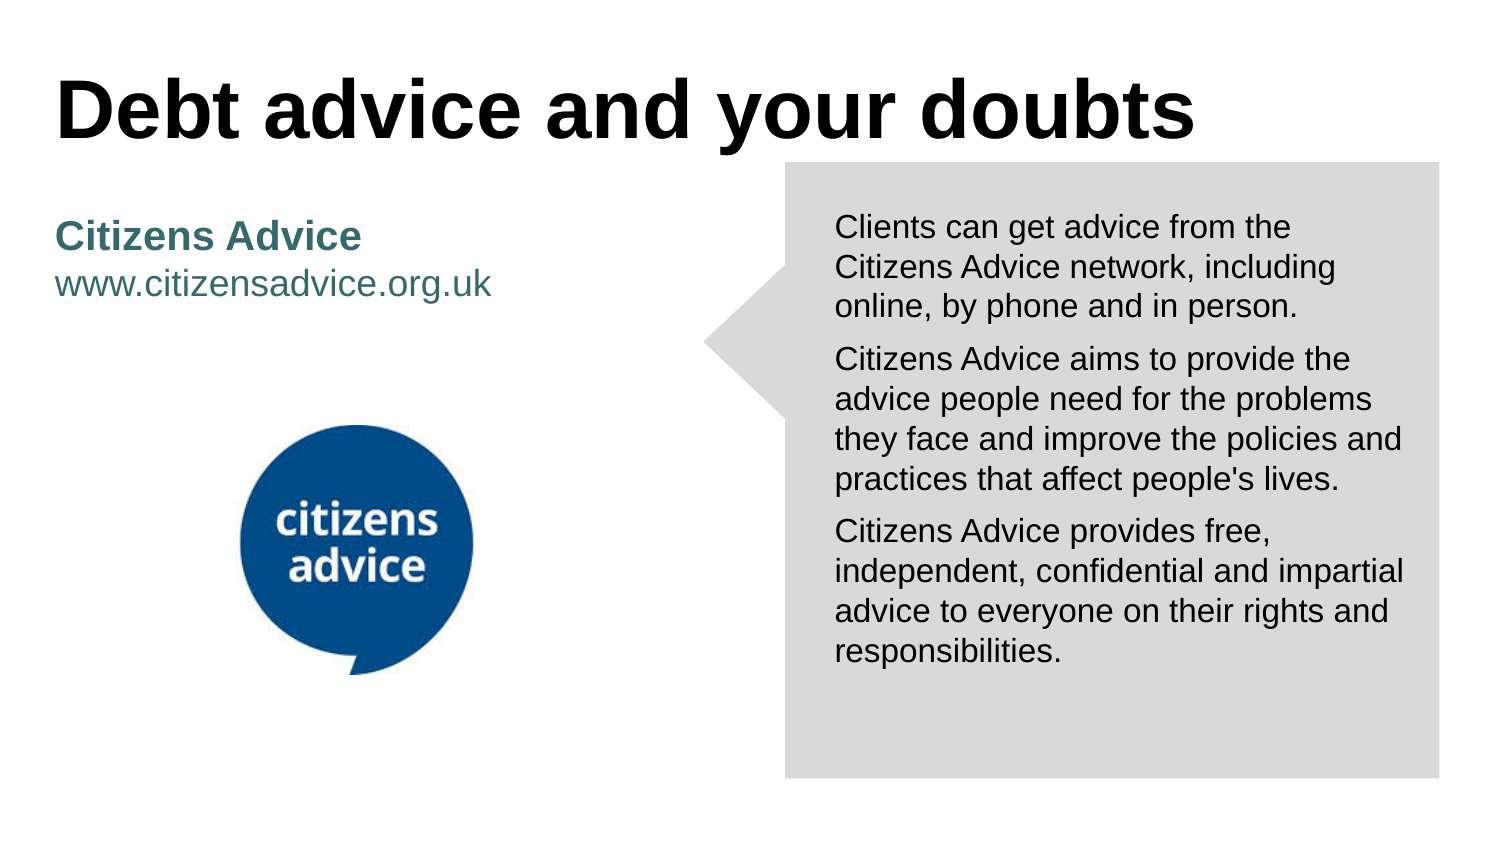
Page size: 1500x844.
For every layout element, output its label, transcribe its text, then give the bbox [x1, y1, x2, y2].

title Debt advice and your doubts [41, 35, 1440, 158]
picture [170, 425, 544, 675]
text_box Citizens Advice www.citizensadvice.org.uk [40, 201, 722, 687]
text_box Clients can get advice from the Citizens Advice network, including online, by phone and in person. Citizens Advice aims to provide the advice people need for the problems they face and improve the policies and practices that affect people's lives. Citizens Advice provides free, independent, confidential and impartial advice to everyone on their rights and responsibilities. [819, 197, 1424, 711]
text_box [722, 159, 1442, 781]
